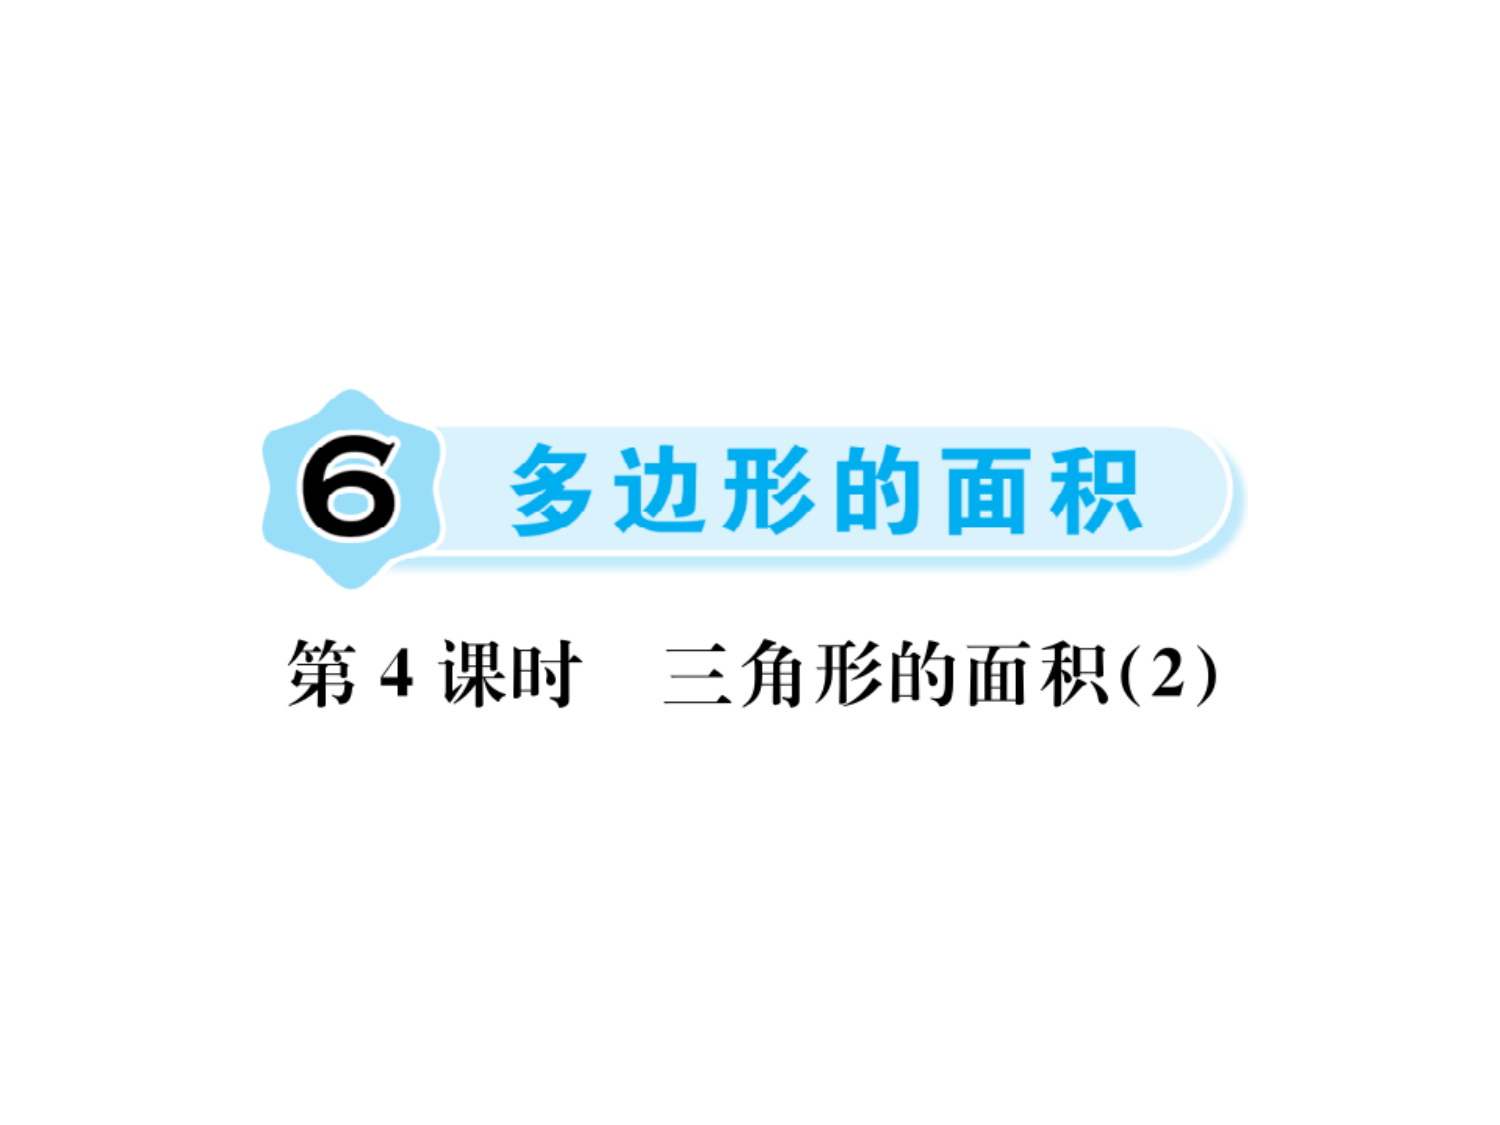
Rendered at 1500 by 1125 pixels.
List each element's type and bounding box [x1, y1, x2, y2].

picture [252, 379, 1248, 598]
picture [279, 631, 1221, 717]
